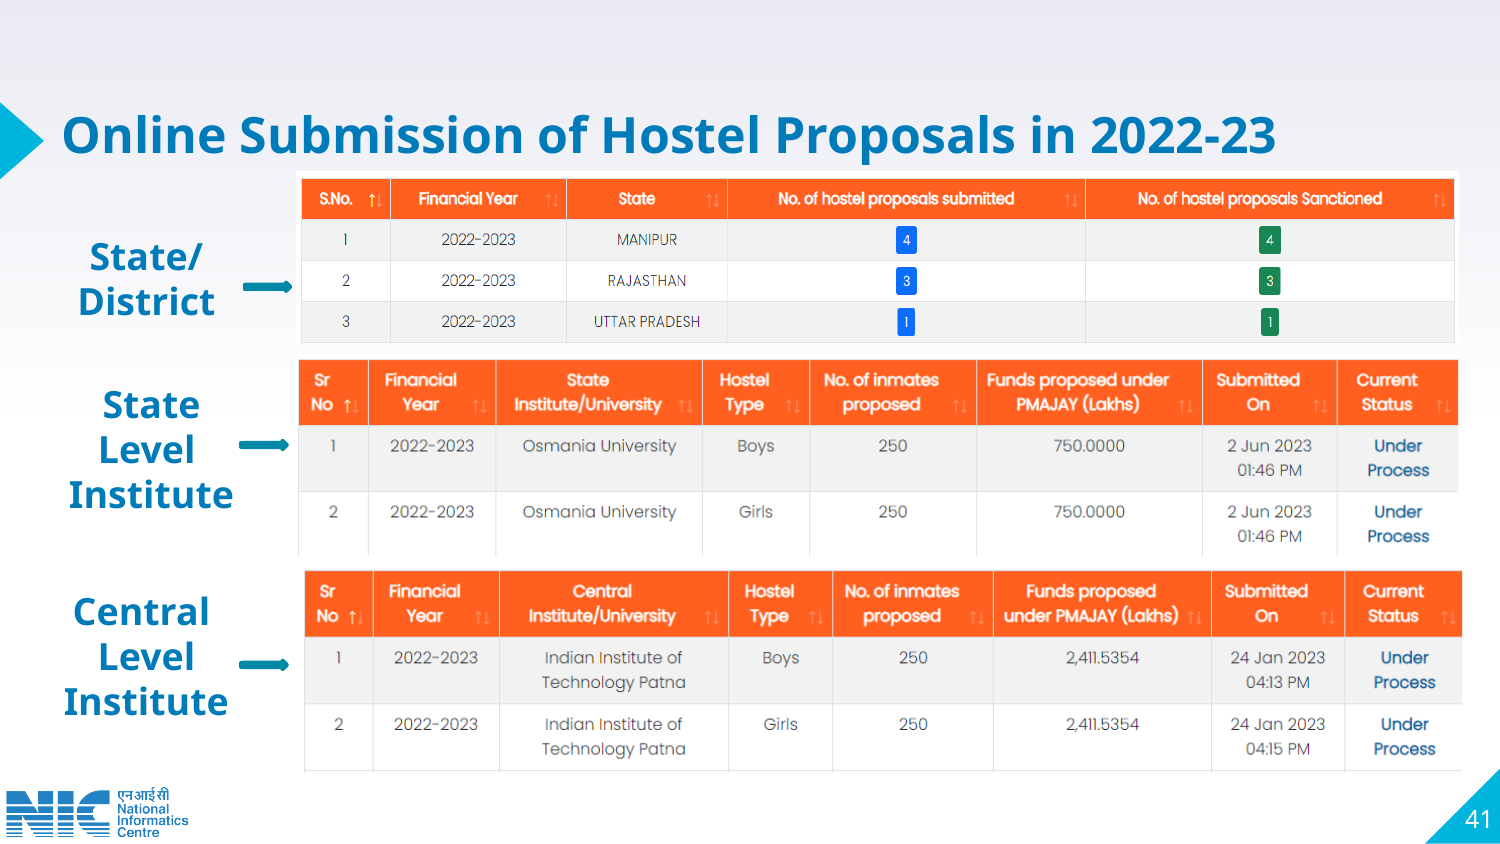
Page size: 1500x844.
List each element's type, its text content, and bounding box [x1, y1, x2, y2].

slide_number 41 [1418, 760, 1494, 838]
picture [296, 353, 1459, 556]
text_box State/ District [62, 225, 231, 331]
text_box State Level Institute [53, 373, 250, 524]
picture [299, 565, 1463, 773]
picture [0, 783, 193, 841]
text_box [239, 438, 289, 452]
text_box Online Submission of Hostel Proposals in 2022-23 [47, 96, 1293, 171]
text_box Central Level Institute [48, 580, 245, 731]
text_box [243, 280, 291, 293]
picture [296, 171, 1459, 345]
text_box [239, 658, 289, 672]
